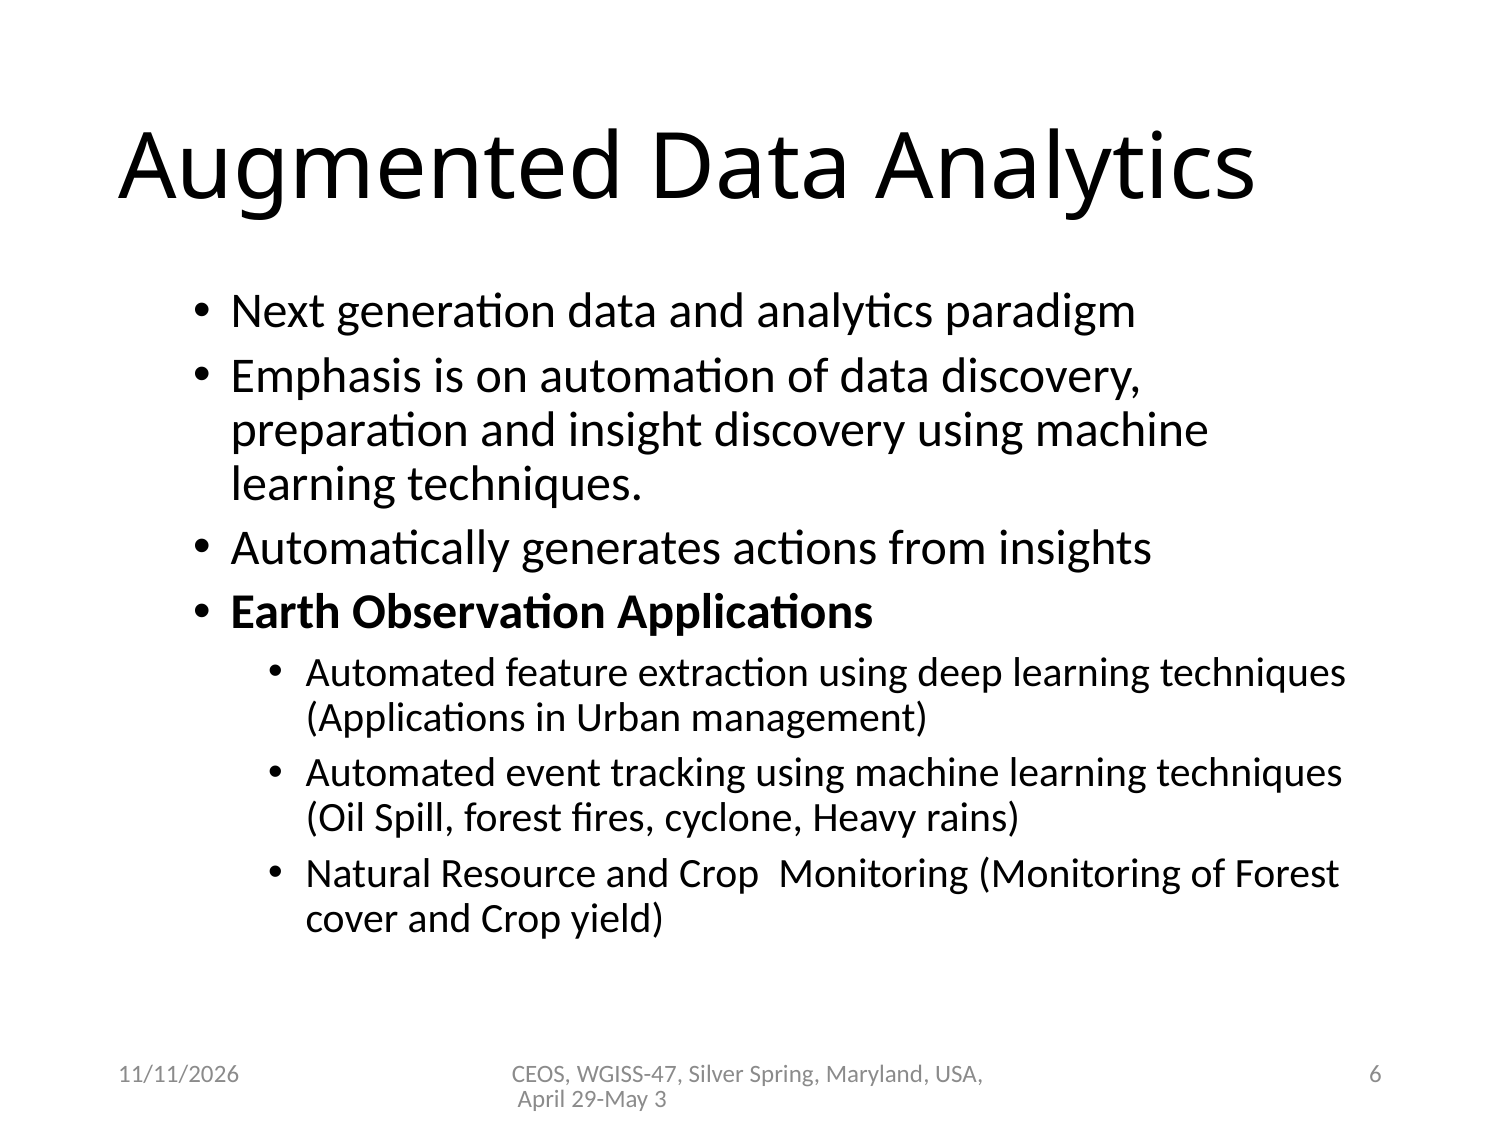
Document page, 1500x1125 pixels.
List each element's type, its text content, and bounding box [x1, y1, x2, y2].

slide_number 01-May-19 [103, 1042, 441, 1103]
list Next generation data and analytics paradigm Emphasis is on automation of data discovery, preparation and insight discovery using machine learning techniques. Automatically generates actions from insights Earth Observation Applications Automated feature extraction using deep learning techniques (Applications in Urban management) Automated event tracking using machine learning techniques (Oil Spill, forest fires, cyclone, Heavy rains) Natural Resource and Crop Monitoring (Monitoring of Forest cover and Crop yield) [103, 277, 1397, 1014]
footer CEOS, WGISS-47, Silver Spring, Maryland, USA, April 29-May 3 [496, 1042, 1004, 1103]
slide_number 6 [1059, 1042, 1397, 1103]
title Augmented Data Analytics [103, 59, 1397, 277]
